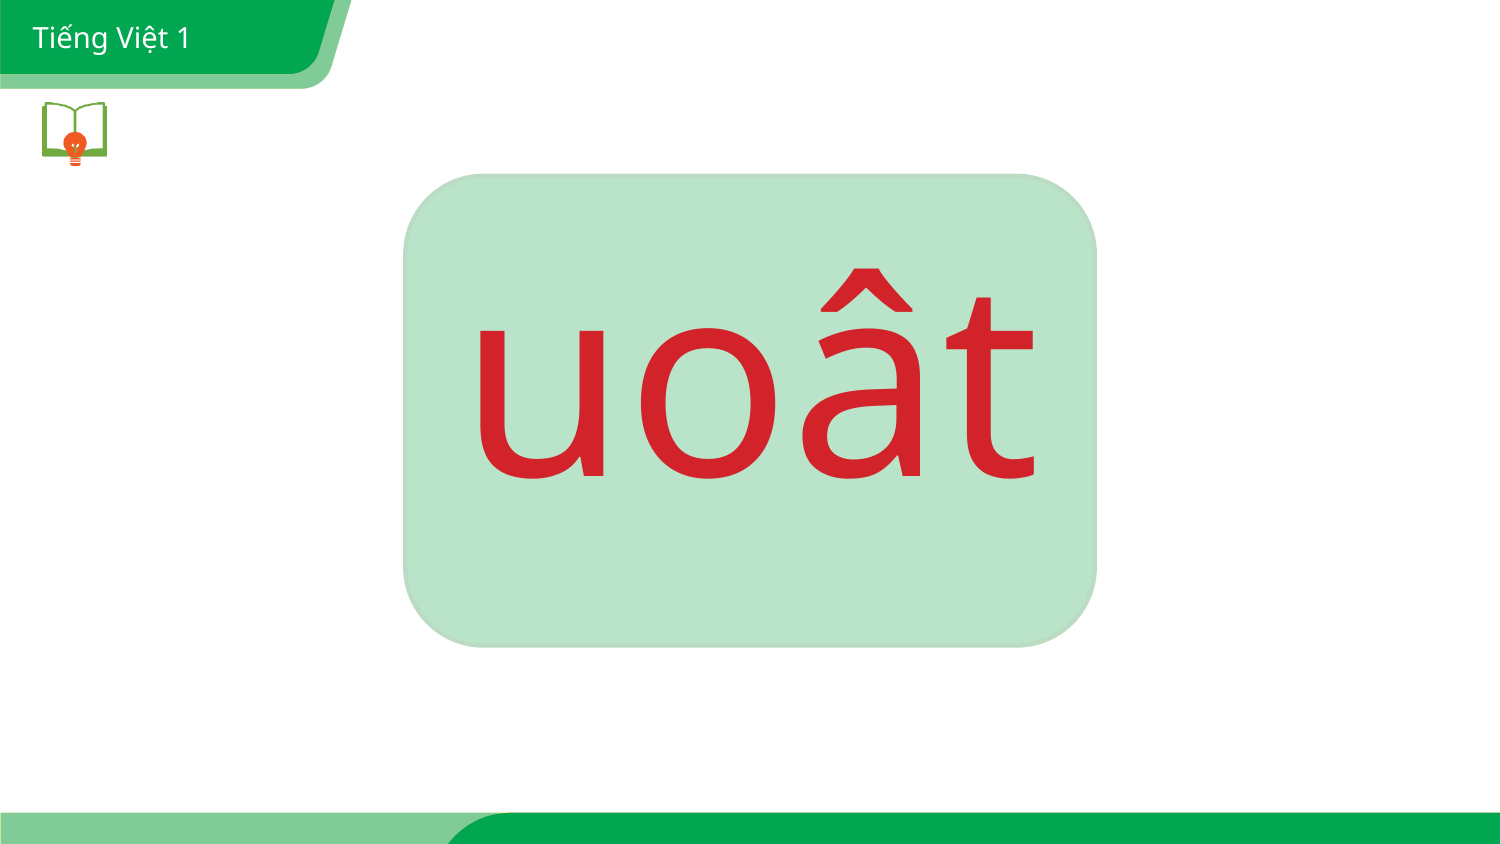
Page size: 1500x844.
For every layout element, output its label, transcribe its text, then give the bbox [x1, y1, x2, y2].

text_box Tiếng Việt 1 [17, 12, 228, 63]
text_box uoât [439, 198, 1061, 539]
picture [0, 0, 1500, 844]
text_box [405, 175, 1095, 646]
